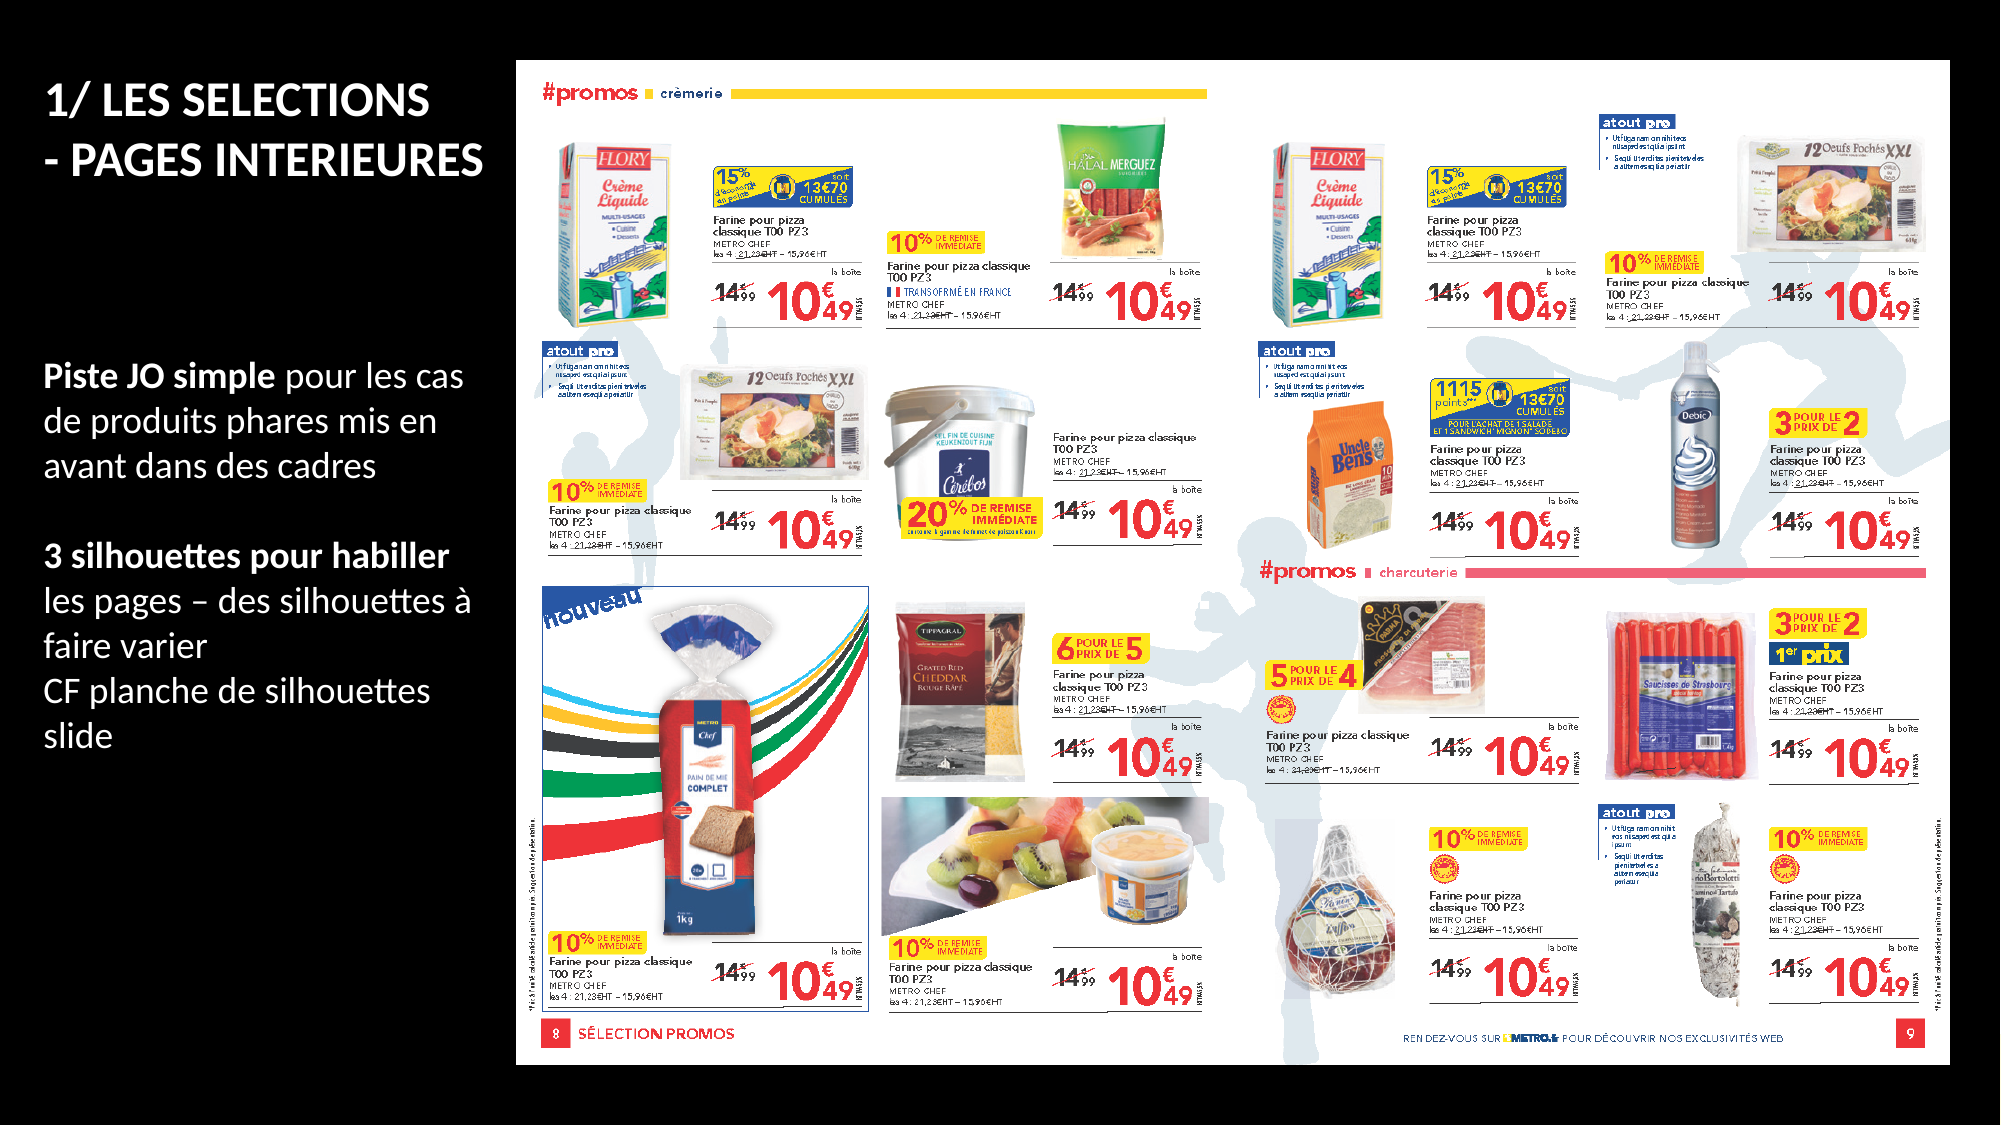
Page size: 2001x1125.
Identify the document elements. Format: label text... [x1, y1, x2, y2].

text_box 1/ LES SELECTIONS - PAGES INTERIEURES [28, 3, 502, 250]
picture [515, 60, 1951, 1065]
text_box Piste JO simple pour les cas de produits phares mis en avant dans des cadres 3 silhouettes pour habiller les pages – des silhouettes à faire varier CF planche de silhouettes slide [28, 357, 510, 750]
text_box [0, 0, 2000, 1125]
